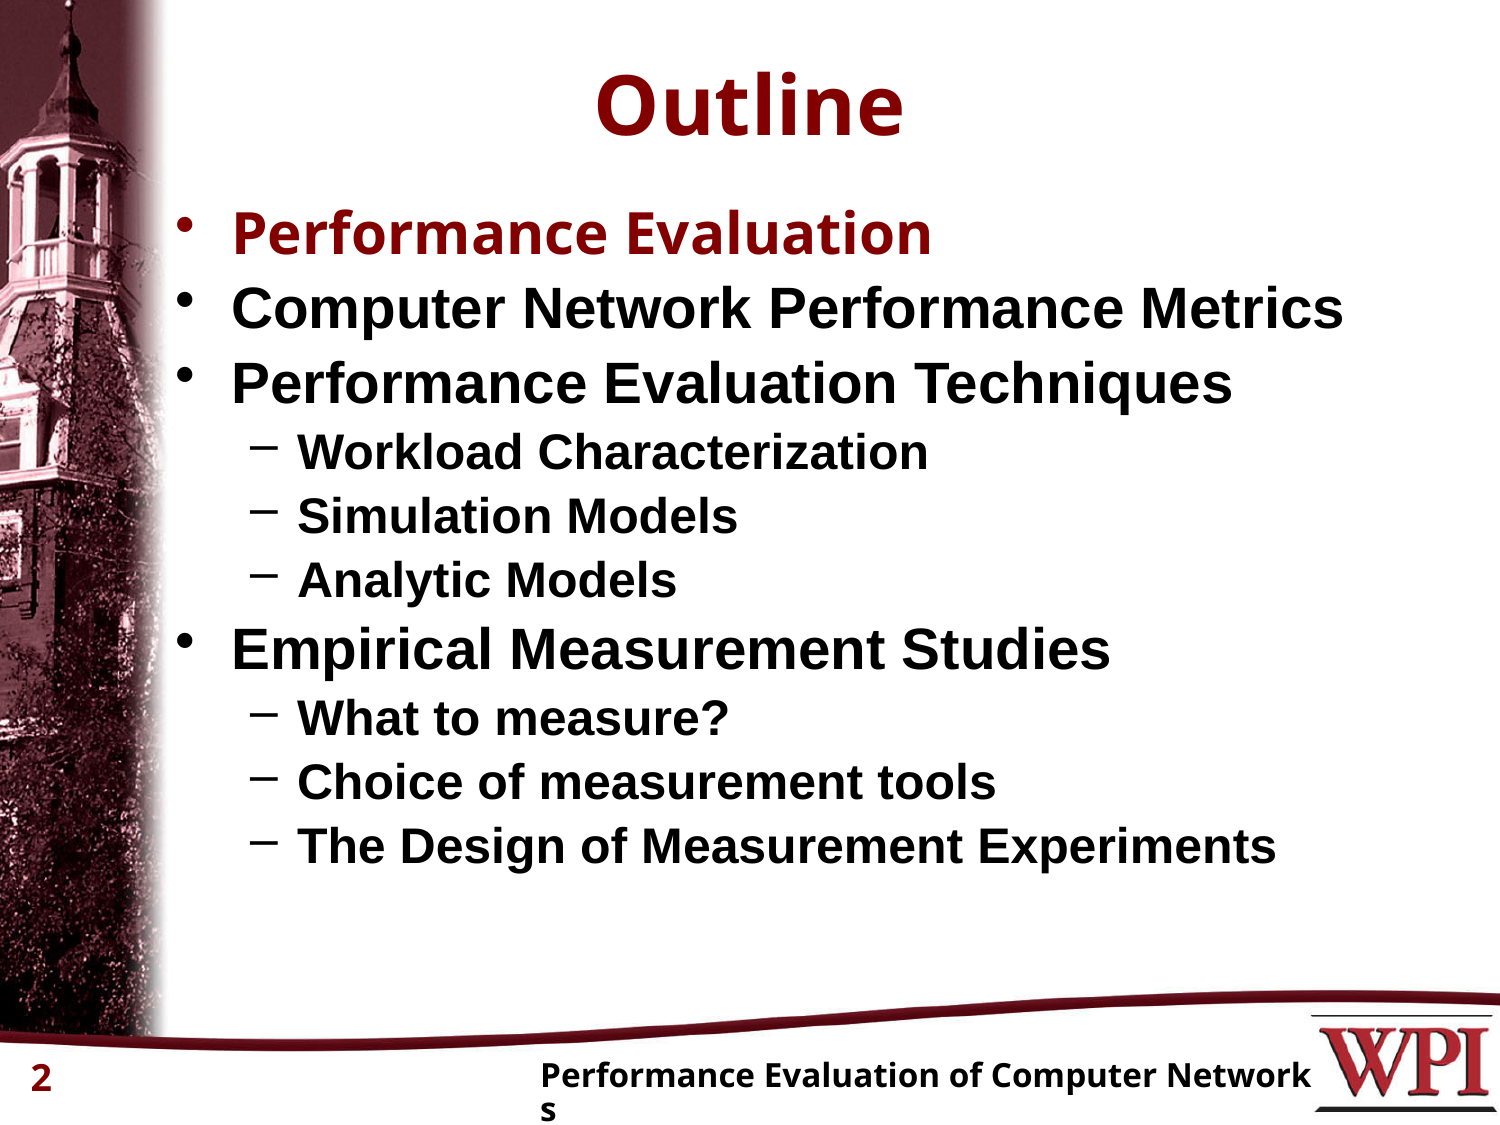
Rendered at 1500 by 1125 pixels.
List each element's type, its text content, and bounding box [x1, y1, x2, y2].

footer Performance Evaluation of Computer Networks [525, 1046, 1341, 1102]
picture [0, 0, 1500, 1125]
title Outline [88, 19, 1412, 185]
list Performance Evaluation Computer Network Performance Metrics Performance Evaluation Techniques Workload Characterization Simulation Models Analytic Models Empirical Measurement Studies What to measure? Choice of measurement tools The Design of Measurement Experiments [160, 196, 1436, 939]
slide_number 2 [0, 1046, 101, 1118]
